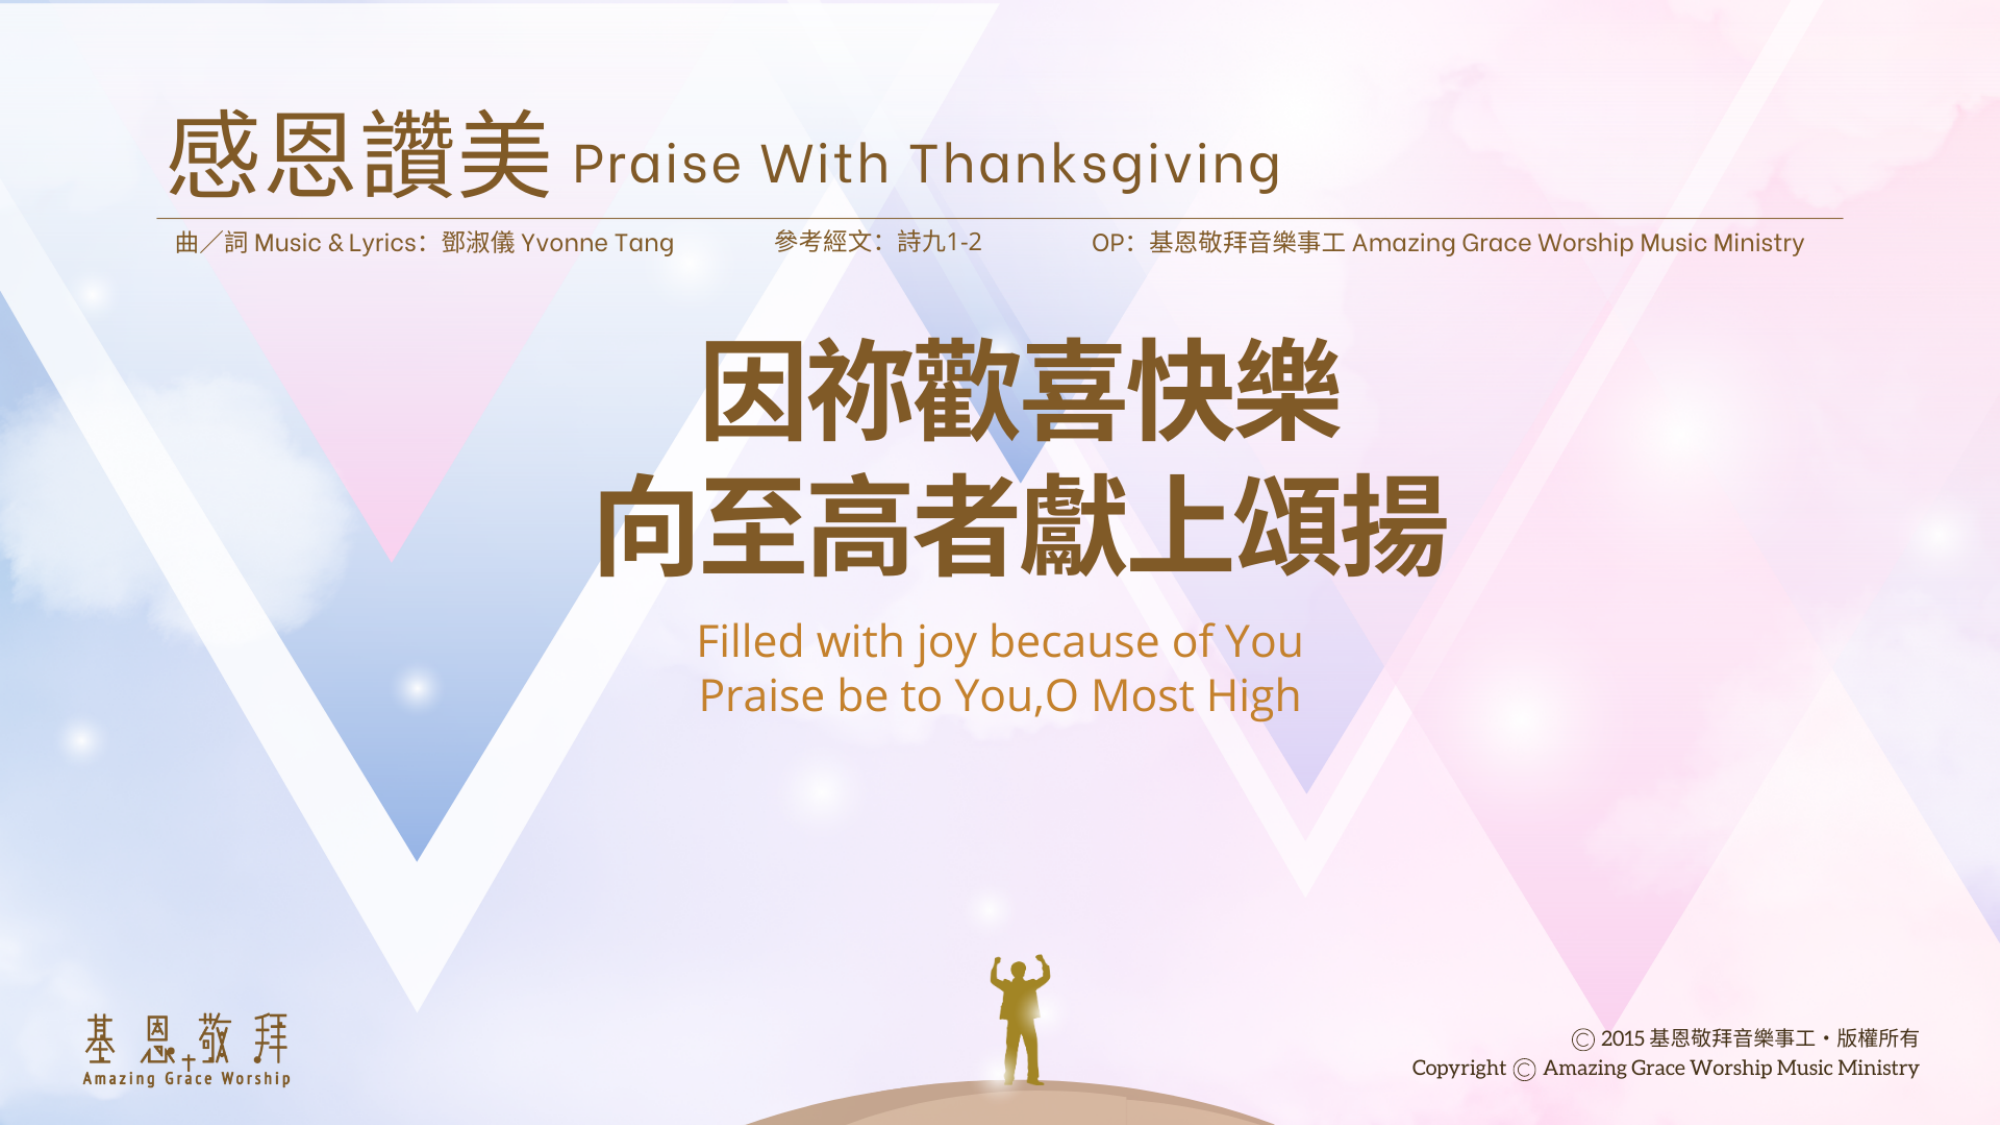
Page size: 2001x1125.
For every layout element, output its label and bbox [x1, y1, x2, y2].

list [0, 0, 2000, 1125]
